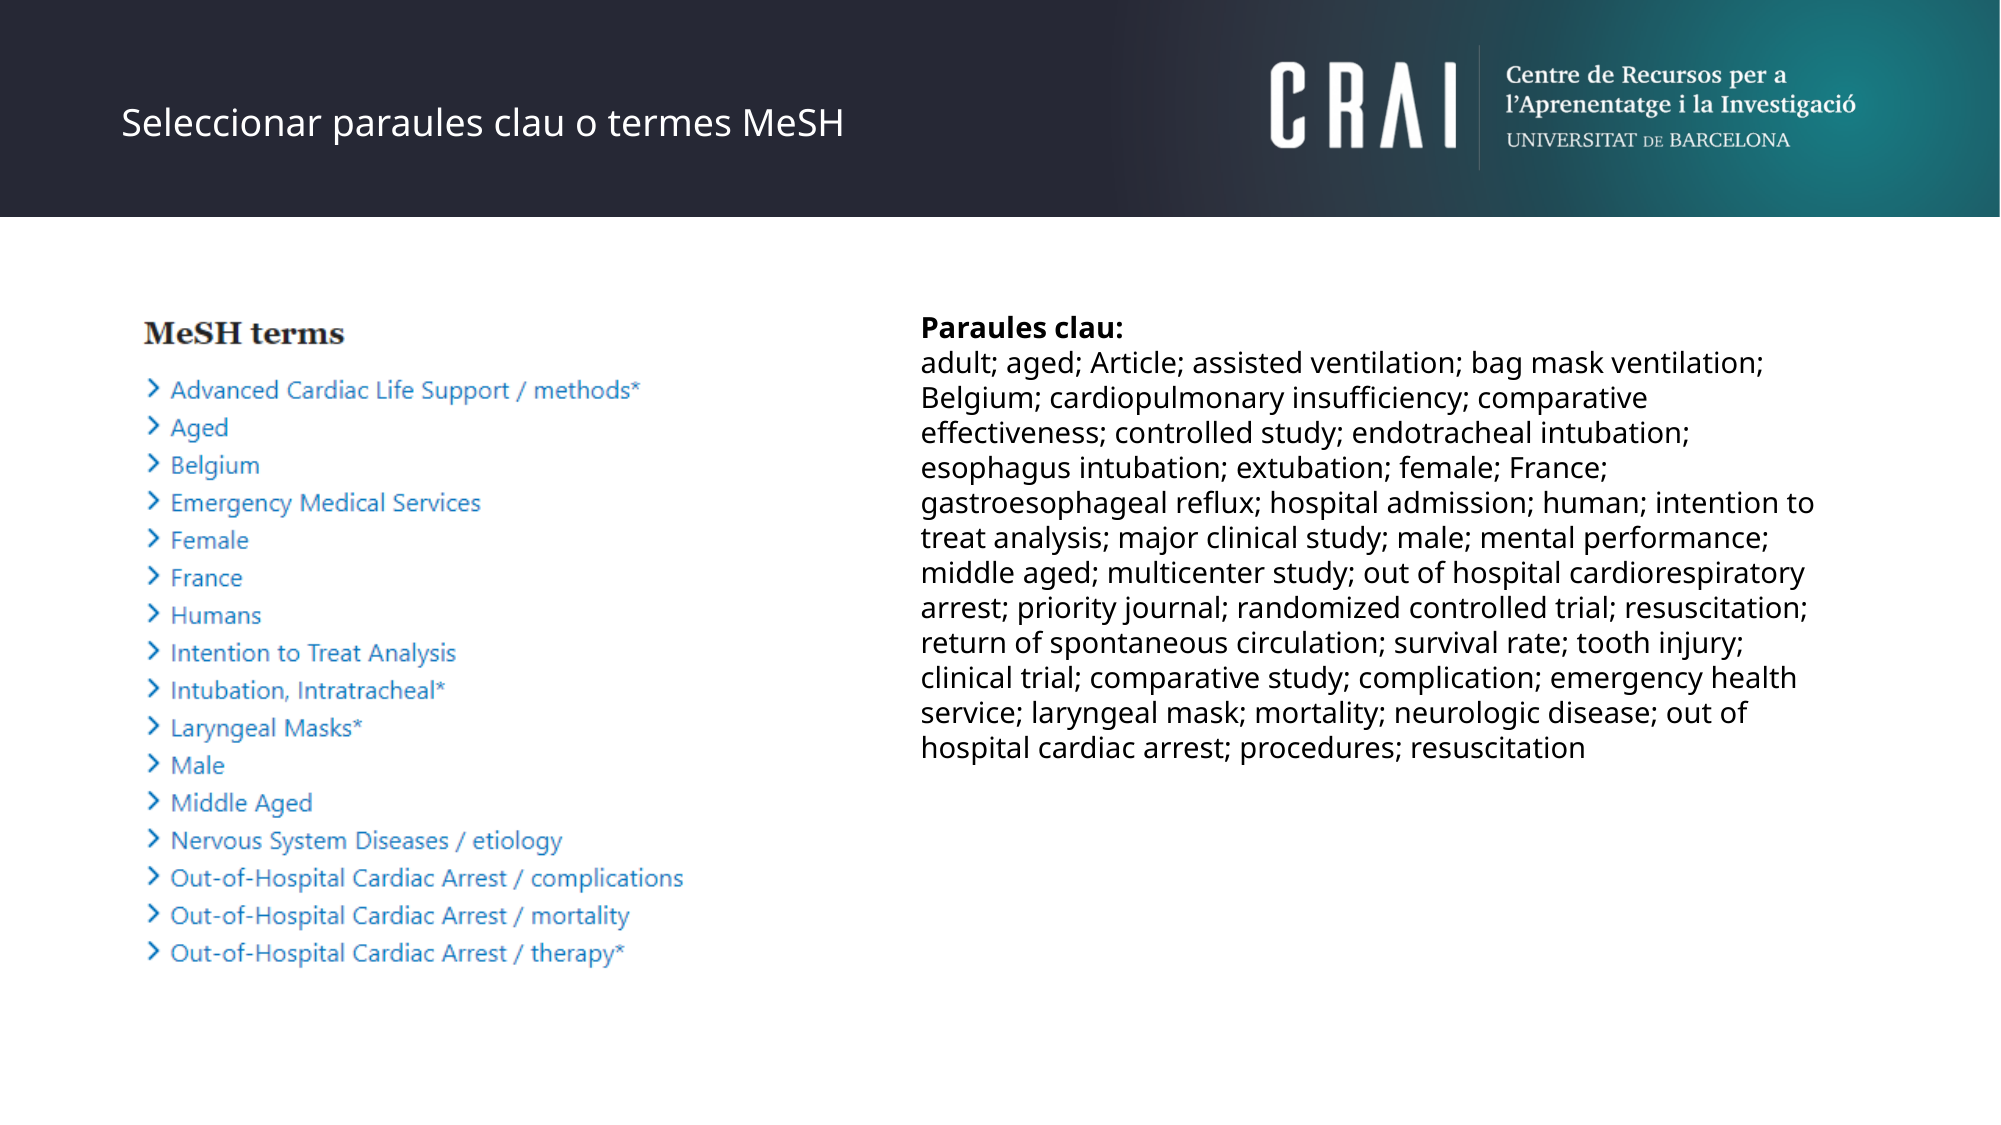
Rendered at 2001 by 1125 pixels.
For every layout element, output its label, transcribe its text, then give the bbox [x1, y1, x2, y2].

picture [0, 0, 2000, 217]
picture [79, 302, 786, 990]
text_box Paraules clau: adult; aged; Article; assisted ventilation; bag mask ventilation; Belgium; cardiopulmonary insufficiency; comparative effectiveness; controlled study; endotracheal intubation; esophagus intubation; extubation; female; France; gastroesophageal reflux; hospital admission; human; intention to treat analysis; major clinical study; male; mental performance; middle aged; multicenter study; out of hospital cardiorespiratory arrest; priority journal; randomized controlled trial; resuscitation; return of spontaneous circulation; survival rate; tooth injury; clinical trial; comparative study; complication; emergency health service; laryngeal mask; mortality; neurologic disease; out of hospital cardiac arrest; procedures; resuscitation [905, 302, 1834, 772]
